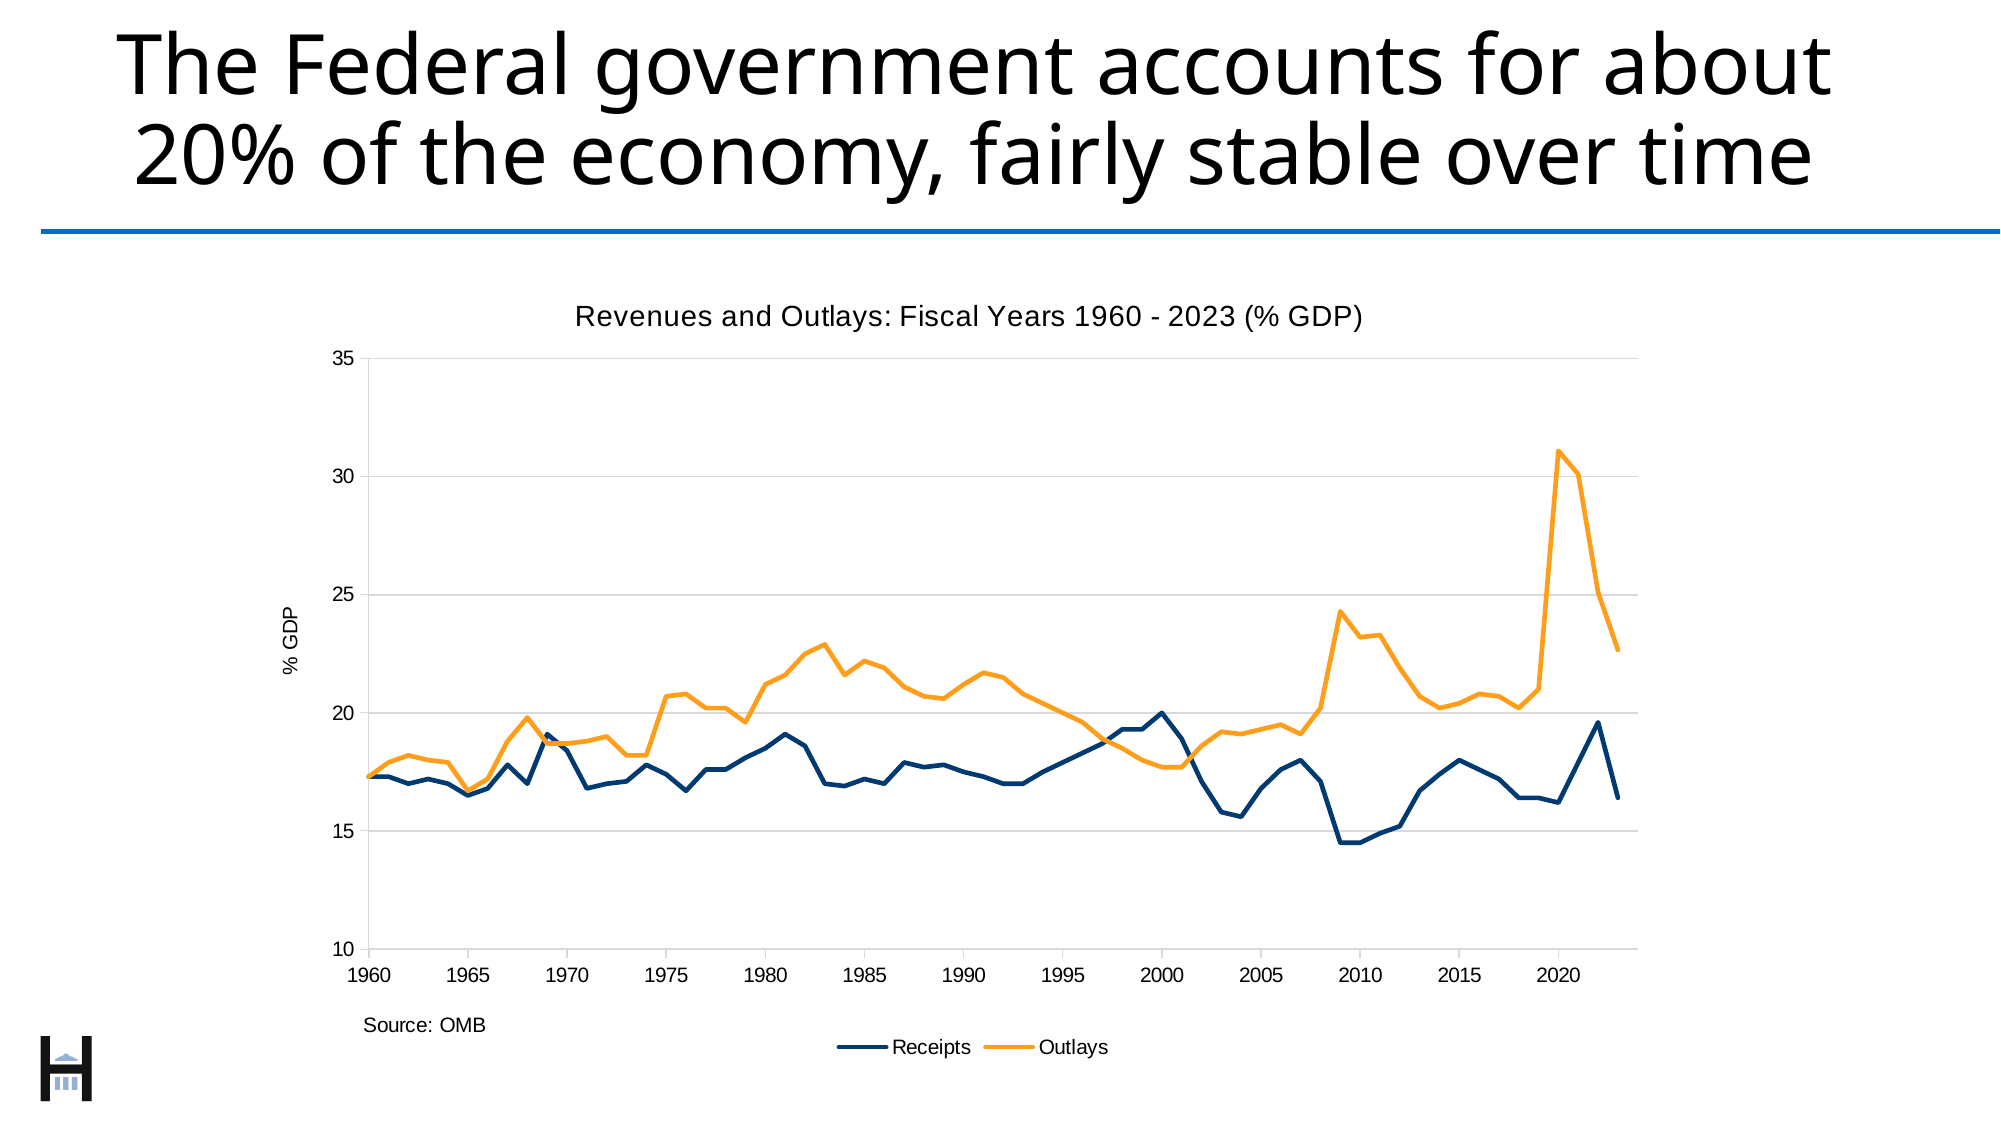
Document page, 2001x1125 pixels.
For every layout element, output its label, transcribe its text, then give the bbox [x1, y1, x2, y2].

picture [40, 1036, 93, 1103]
chart [253, 269, 1696, 1065]
title The Federal government accounts for about 20% of the economy, fairly stable over time [23, 13, 1927, 212]
